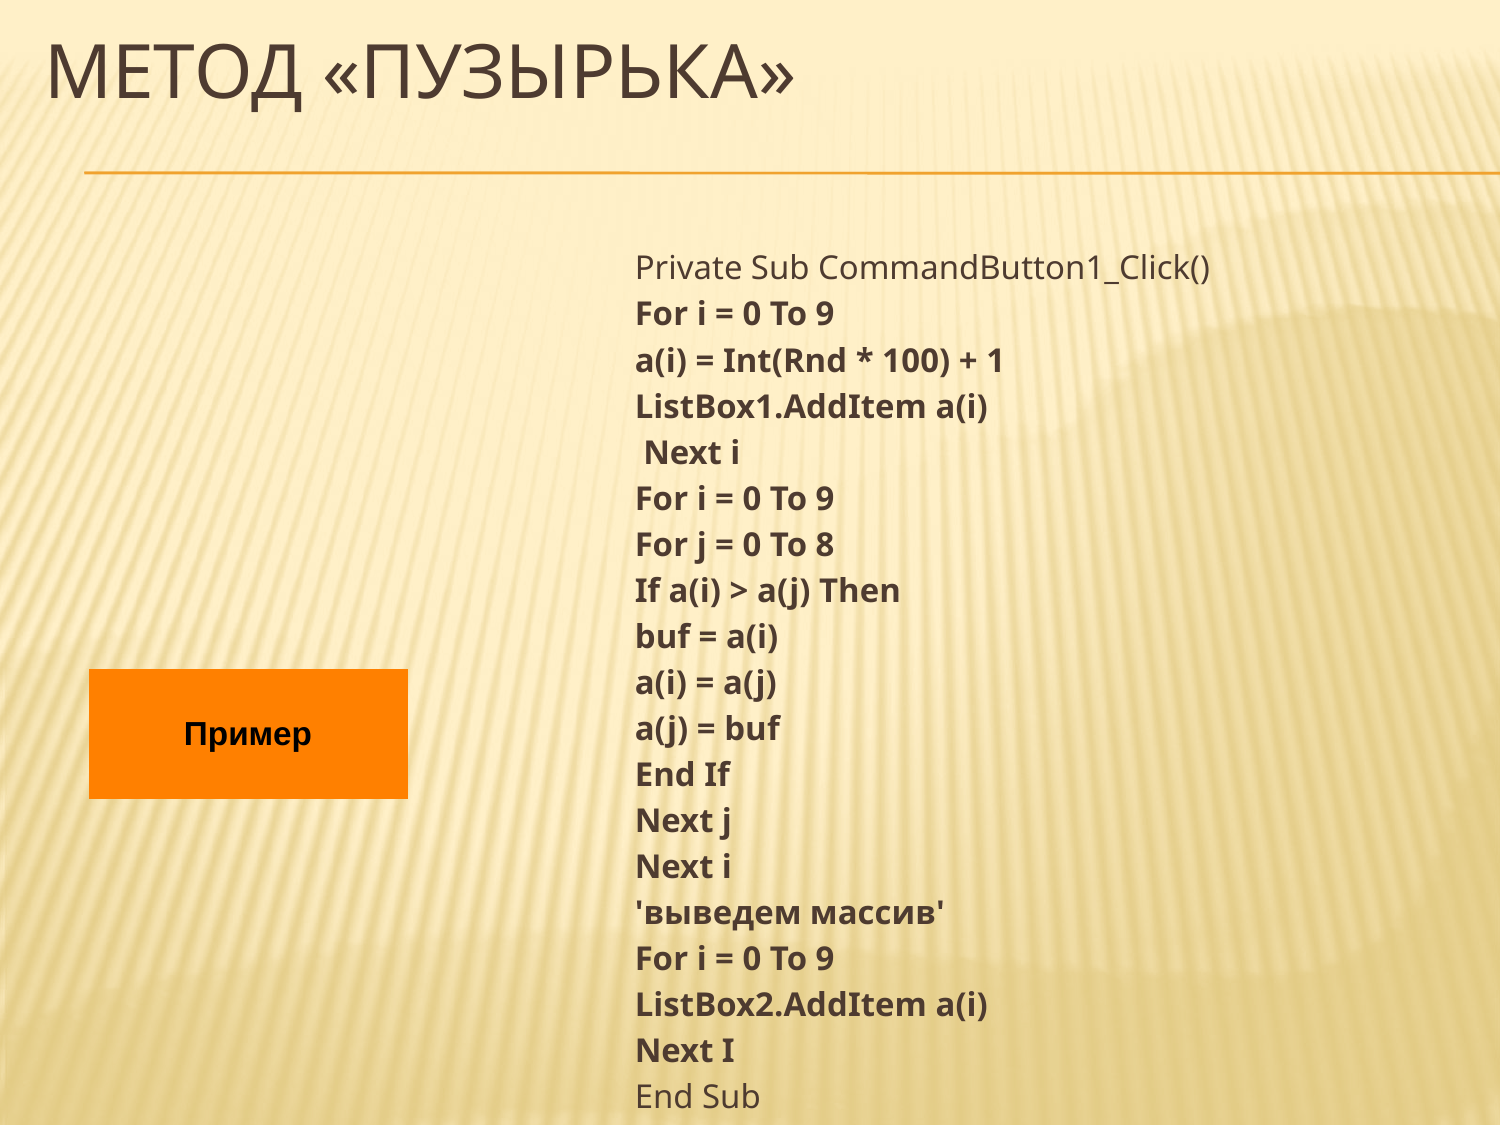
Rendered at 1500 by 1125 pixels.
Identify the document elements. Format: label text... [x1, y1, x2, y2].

list Private Sub CommandButton1_Click() For i = 0 To 9 a(i) = Int(Rnd * 100) + 1 ListBox1.AddItem a(i) Next i For i = 0 To 9 For j = 0 To 8 If a(i) > a(j) Then buf = a(i) a(i) = a(j) a(j) = buf End If Next j Next i 'выведем массив' For i = 0 To 9 ListBox2.AddItem a(i) Next I End Sub [620, 215, 1424, 1125]
title Метод «пузырька» [29, 0, 1455, 138]
